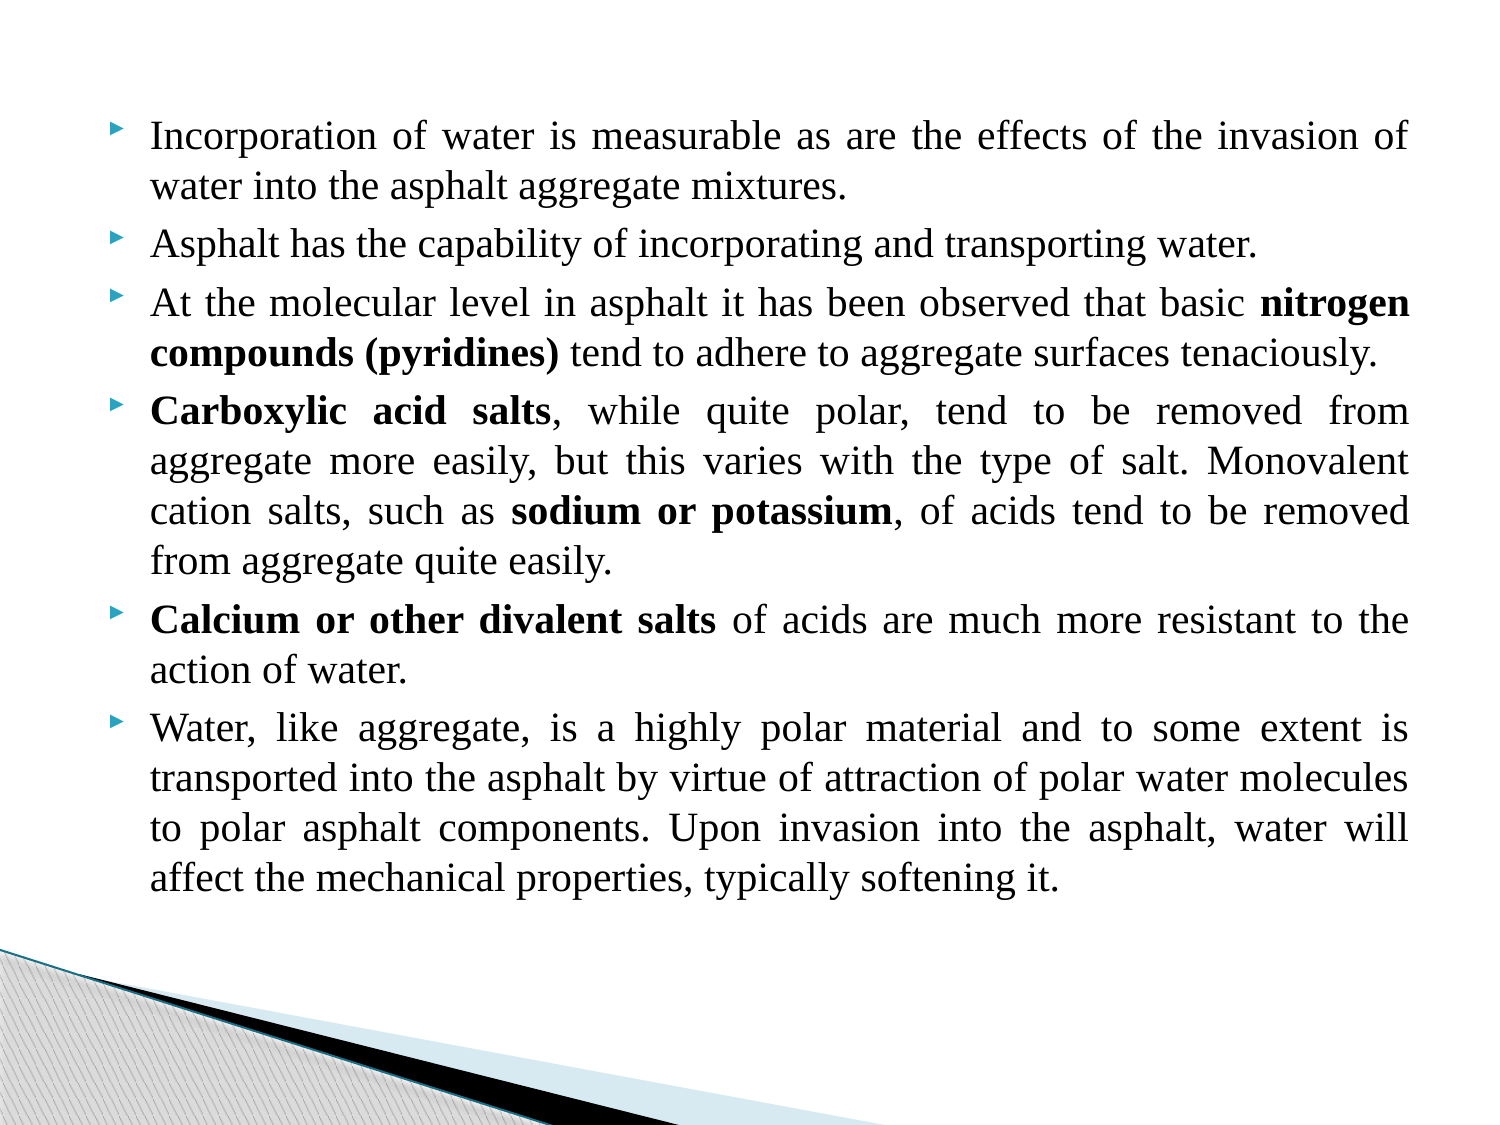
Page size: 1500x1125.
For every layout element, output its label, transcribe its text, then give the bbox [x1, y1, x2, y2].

list Incorporation of water is measurable as are the effects of the invasion of water into the asphalt aggregate mixtures. Asphalt has the capability of incorporating and transporting water. At the molecular level in asphalt it has been observed that basic nitrogen compounds (pyridines) tend to adhere to aggregate surfaces tenaciously. Carboxylic acid salts, while quite polar, tend to be removed from aggregate more easily, but this varies with the type of salt. Monovalent cation salts, such as sodium or potassium, of acids tend to be removed from aggregate quite easily. Calcium or other divalent salts of acids are much more resistant to the action of water. Water, like aggregate, is a highly polar material and to some extent is transported into the asphalt by virtue of attraction of polar water molecules to polar asphalt components. Upon invasion into the asphalt, water will affect the mechanical properties, typically softening it. [75, 99, 1425, 986]
